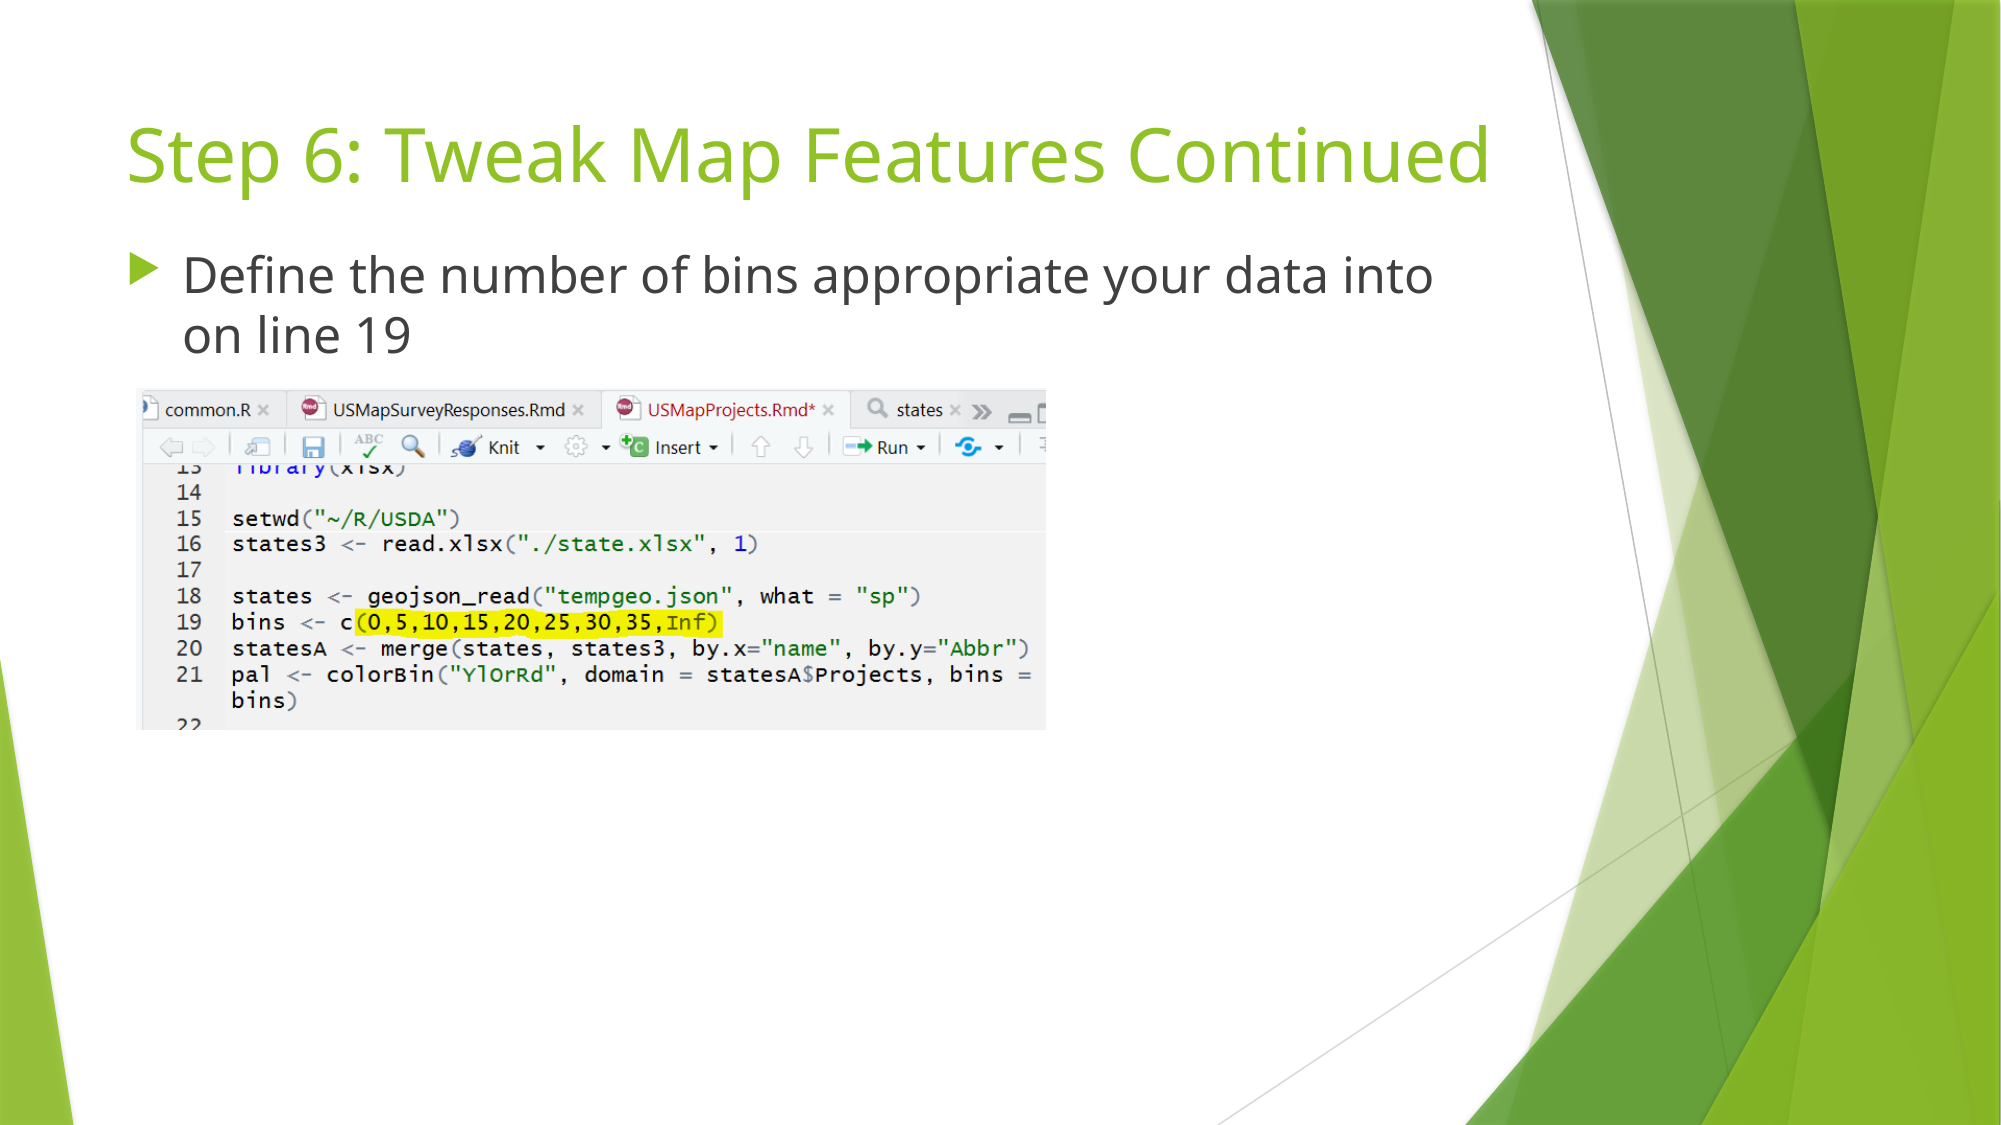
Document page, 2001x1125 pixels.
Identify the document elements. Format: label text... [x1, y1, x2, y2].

picture [135, 388, 1046, 730]
list Define the number of bins appropriate your data into on line 19 [111, 236, 1522, 991]
title Step 6: Tweak Map Features Continued [111, 99, 1522, 236]
